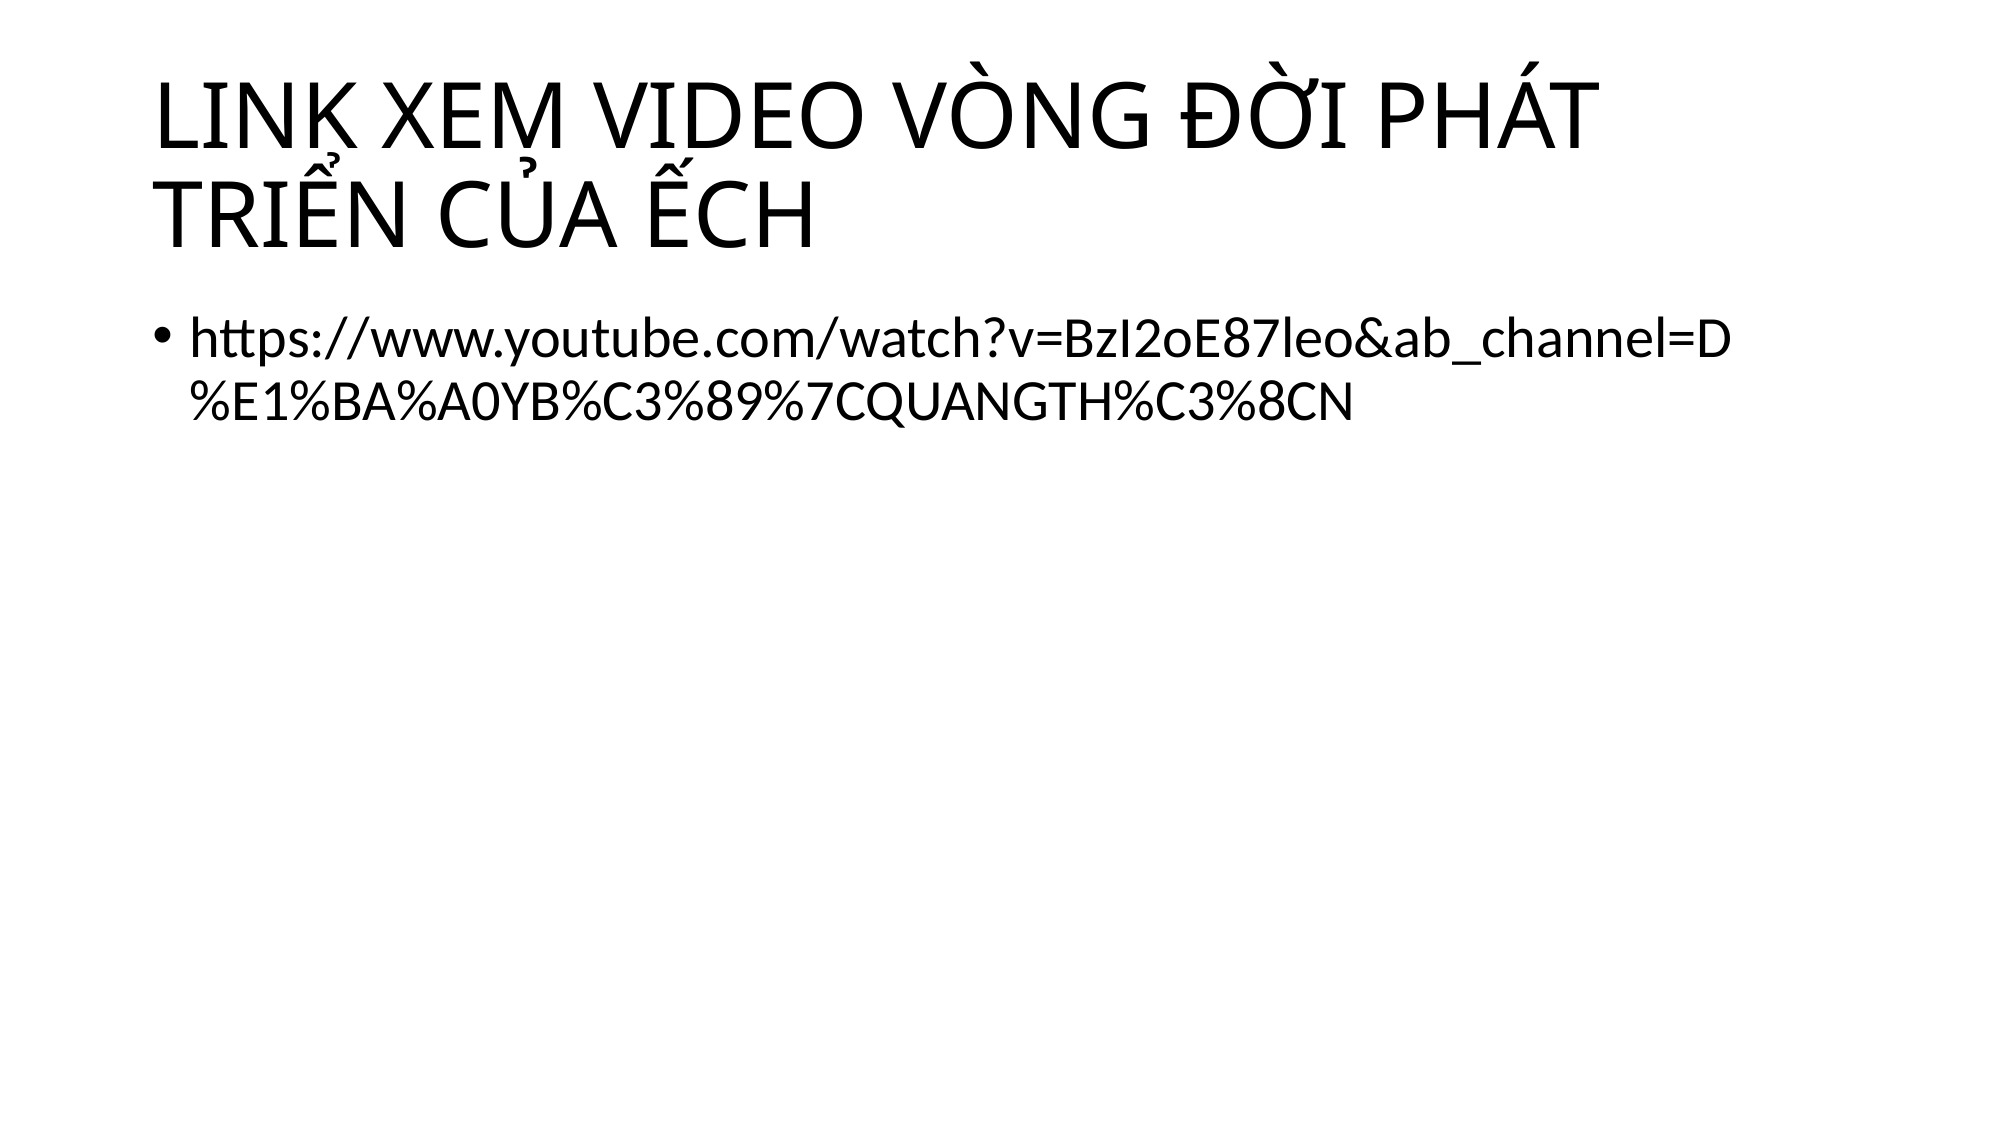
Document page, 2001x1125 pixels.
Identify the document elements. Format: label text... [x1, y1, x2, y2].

list https://www.youtube.com/watch?v=BzI2oE87leo&ab_channel=D%E1%BA%A0YB%C3%89%7CQUANGTH%C3%8CN [137, 299, 1863, 1014]
title LINK XEM VIDEO VÒNG ĐỜI PHÁT TRIỂN CỦA ẾCH [137, 59, 1863, 278]
